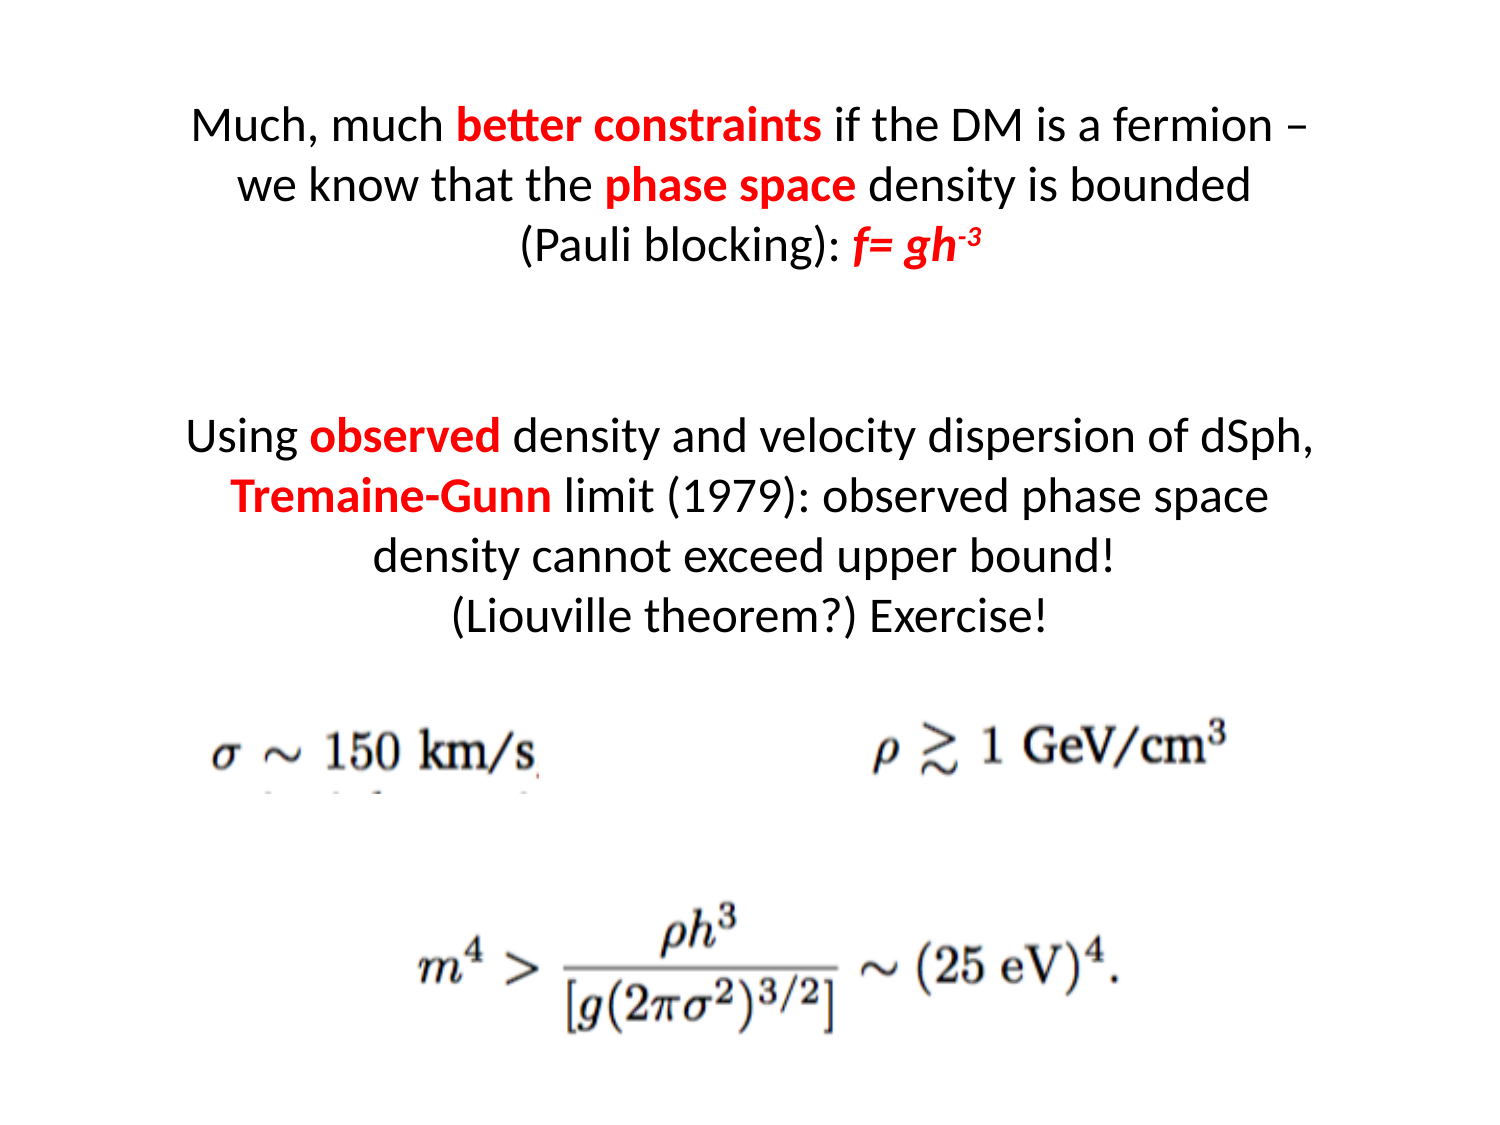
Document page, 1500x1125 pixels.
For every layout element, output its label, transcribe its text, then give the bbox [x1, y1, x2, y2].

text_box Using observed density and velocity dispersion of dSph, Tremaine-Gunn limit (1979): observed phase space density cannot exceed upper bound! (Liouville theorem?) Exercise! [159, 395, 1341, 651]
text_box Much, much better constraints if the DM is a fermion – we know that the phase space density is bounded (Pauli blocking): f= gh-3 [159, 84, 1341, 279]
picture [371, 869, 1144, 1071]
picture [857, 706, 1230, 779]
picture [194, 722, 540, 794]
